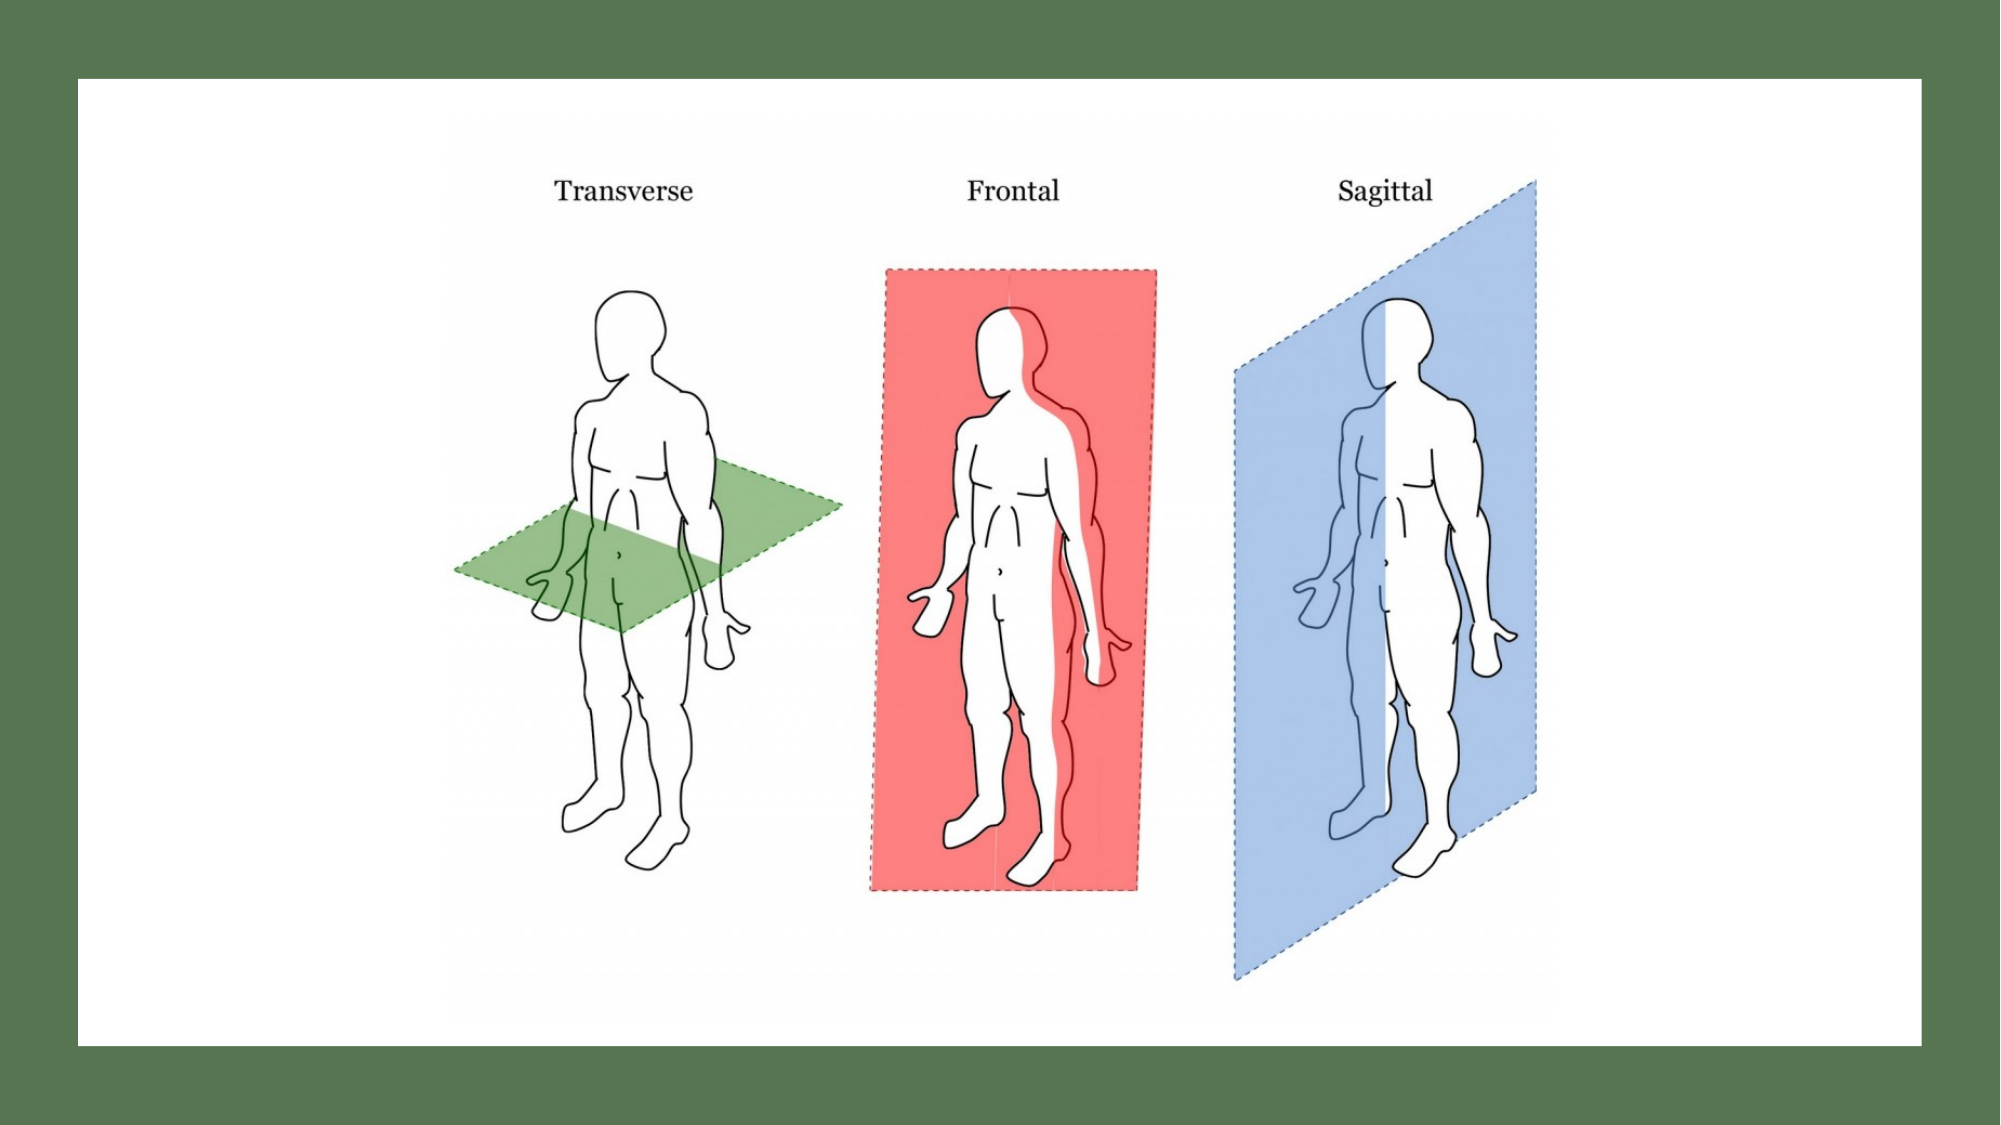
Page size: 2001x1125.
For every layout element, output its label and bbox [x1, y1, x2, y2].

text_box [0, 0, 2000, 1125]
text_box [77, 77, 1923, 1048]
picture [445, 105, 1555, 1020]
